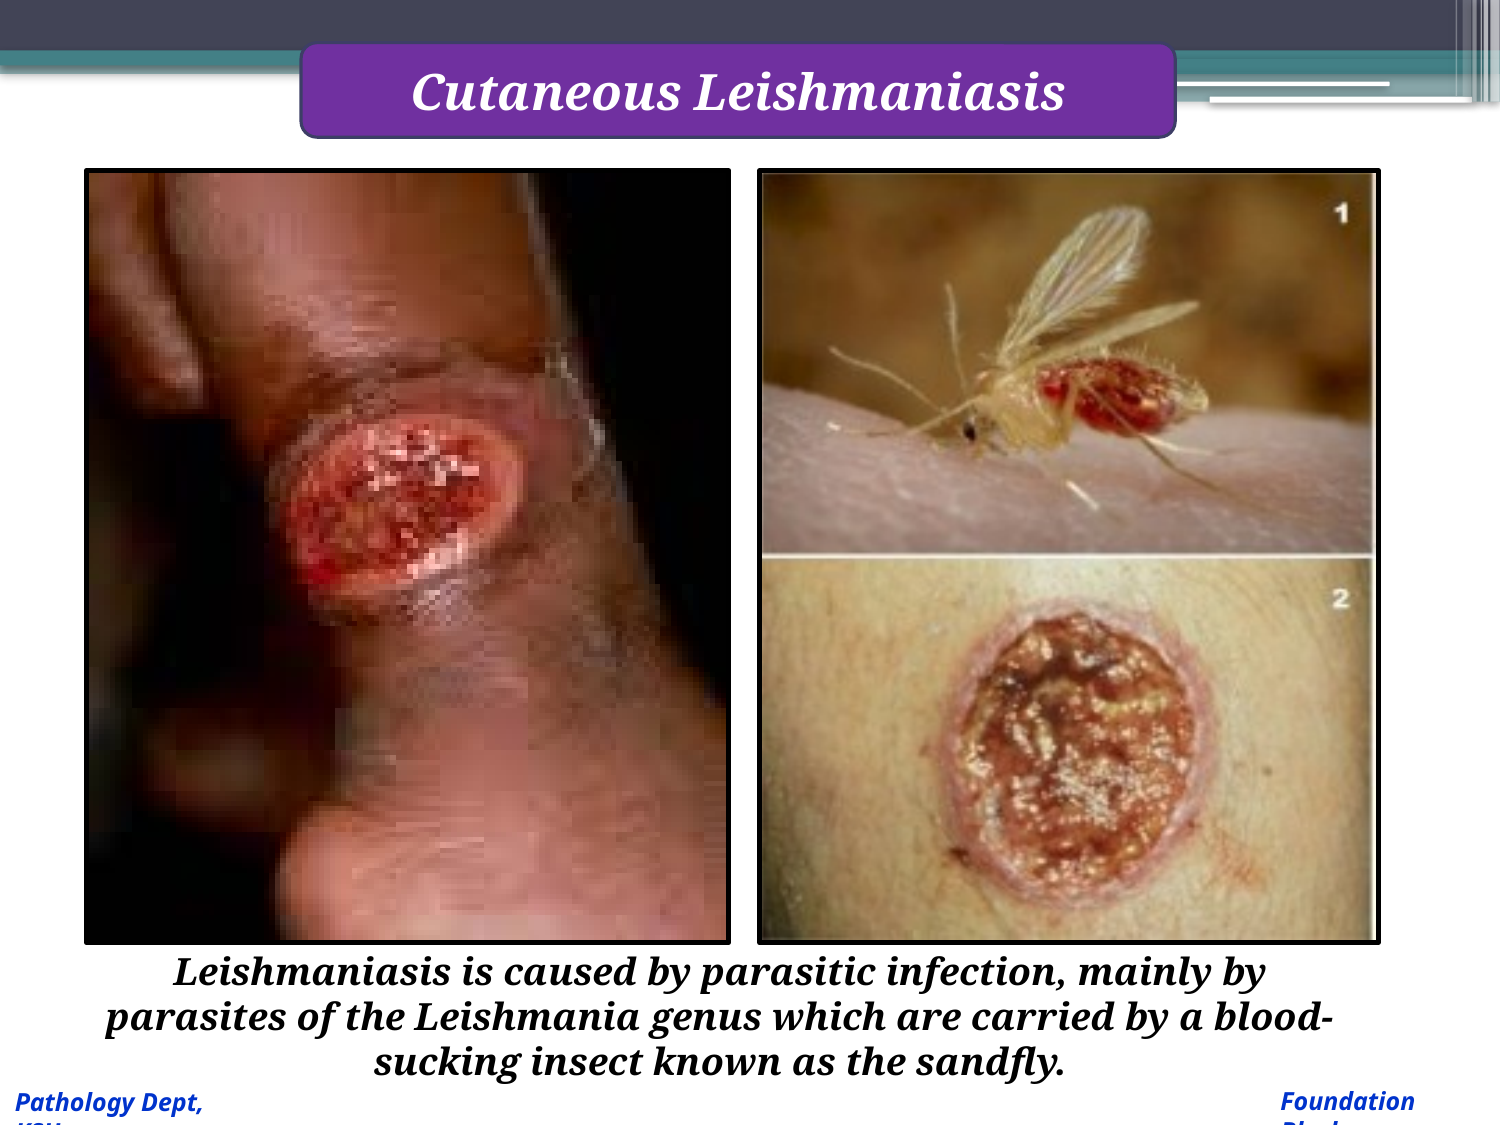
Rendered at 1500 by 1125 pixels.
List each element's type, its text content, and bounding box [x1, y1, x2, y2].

text_box Pathology Dept, KSU [0, 1079, 258, 1125]
text_box Cutaneous Leishmaniasis [299, 41, 1177, 139]
text_box Foundation Block [1265, 1078, 1500, 1125]
text_box Leishmaniasis is caused by parasitic infection, mainly by parasites of the Leishmania genus which are carried by a blood-sucking insect known as the sandfly. [76, 940, 1365, 1091]
picture [761, 172, 1377, 941]
picture [88, 172, 727, 941]
